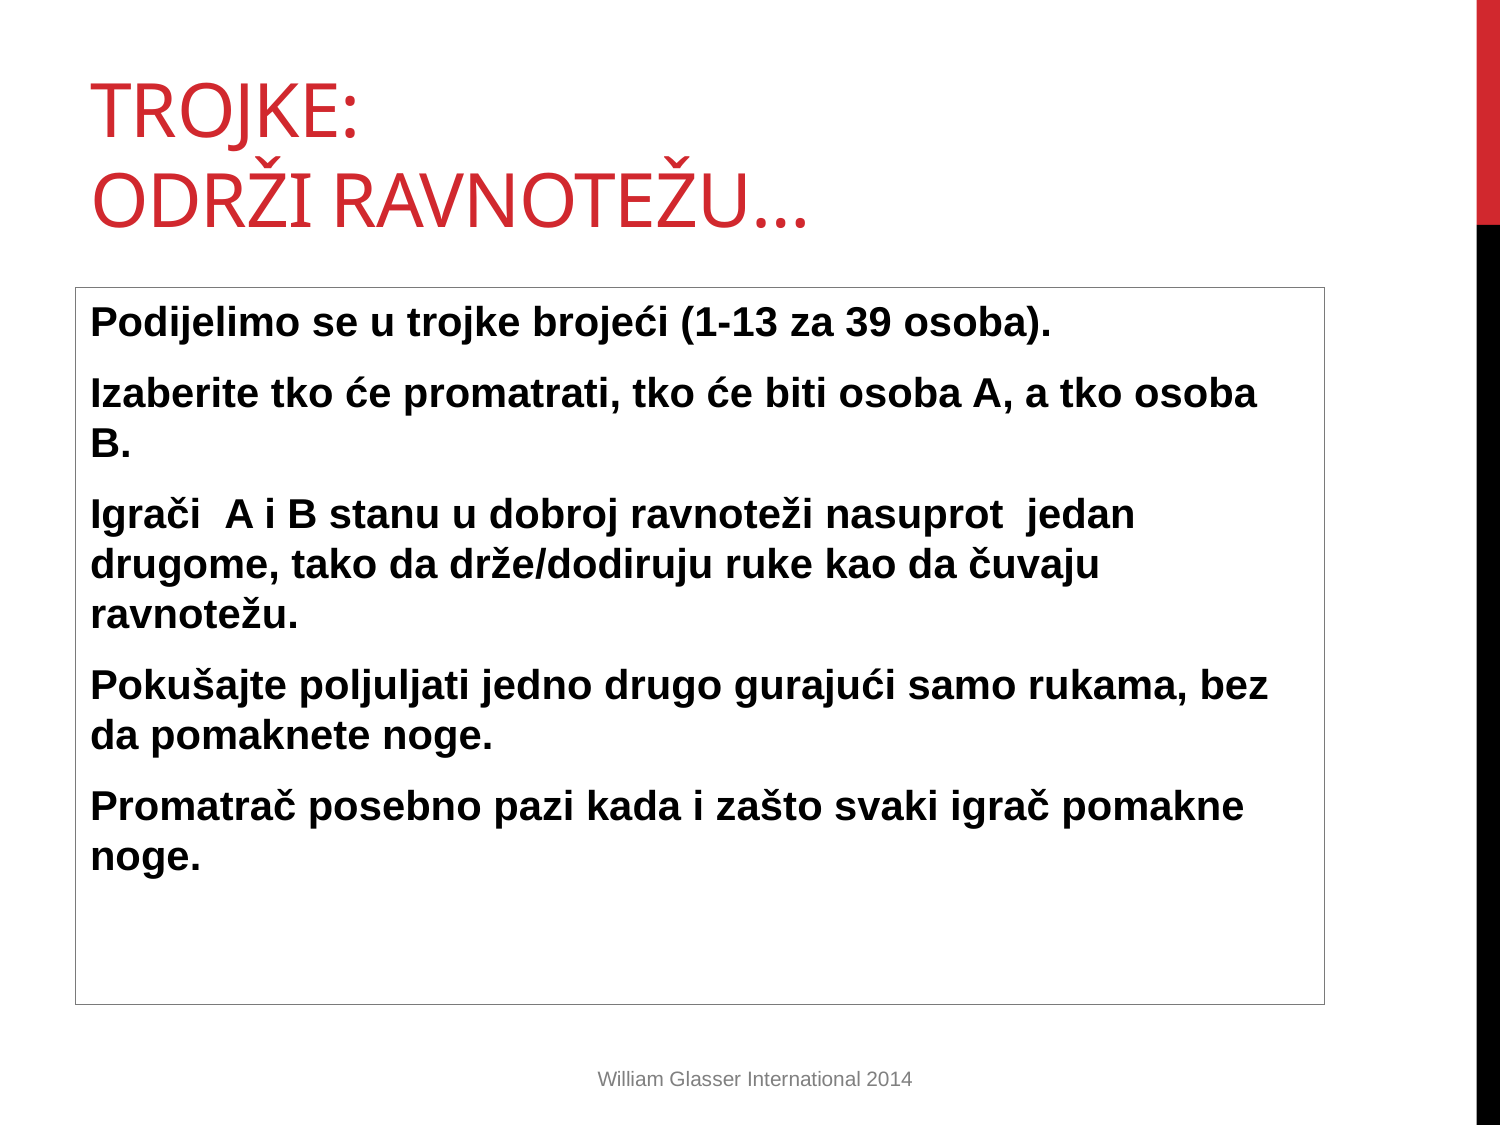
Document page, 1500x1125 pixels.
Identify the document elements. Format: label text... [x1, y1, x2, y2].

list Podijelimo se u trojke brojeći (1-13 za 39 osoba). Izaberite tko će promatrati, tko će biti osoba A, a tko osoba B. Igrači A i B stanu u dobroj ravnoteži nasuprot jedan drugome, tako da drže/dodiruju ruke kao da čuvaju ravnotežu. Pokušajte poljuljati jedno drugo gurajući samo rukama, bez da pomaknete noge. Promatrač posebno pazi kada i zašto svaki igrač pomakne noge. [75, 287, 1325, 1005]
footer William Glasser International 2014 [75, 1058, 1436, 1077]
title TrOJKE: održi ravnotežu… [75, 25, 1025, 250]
